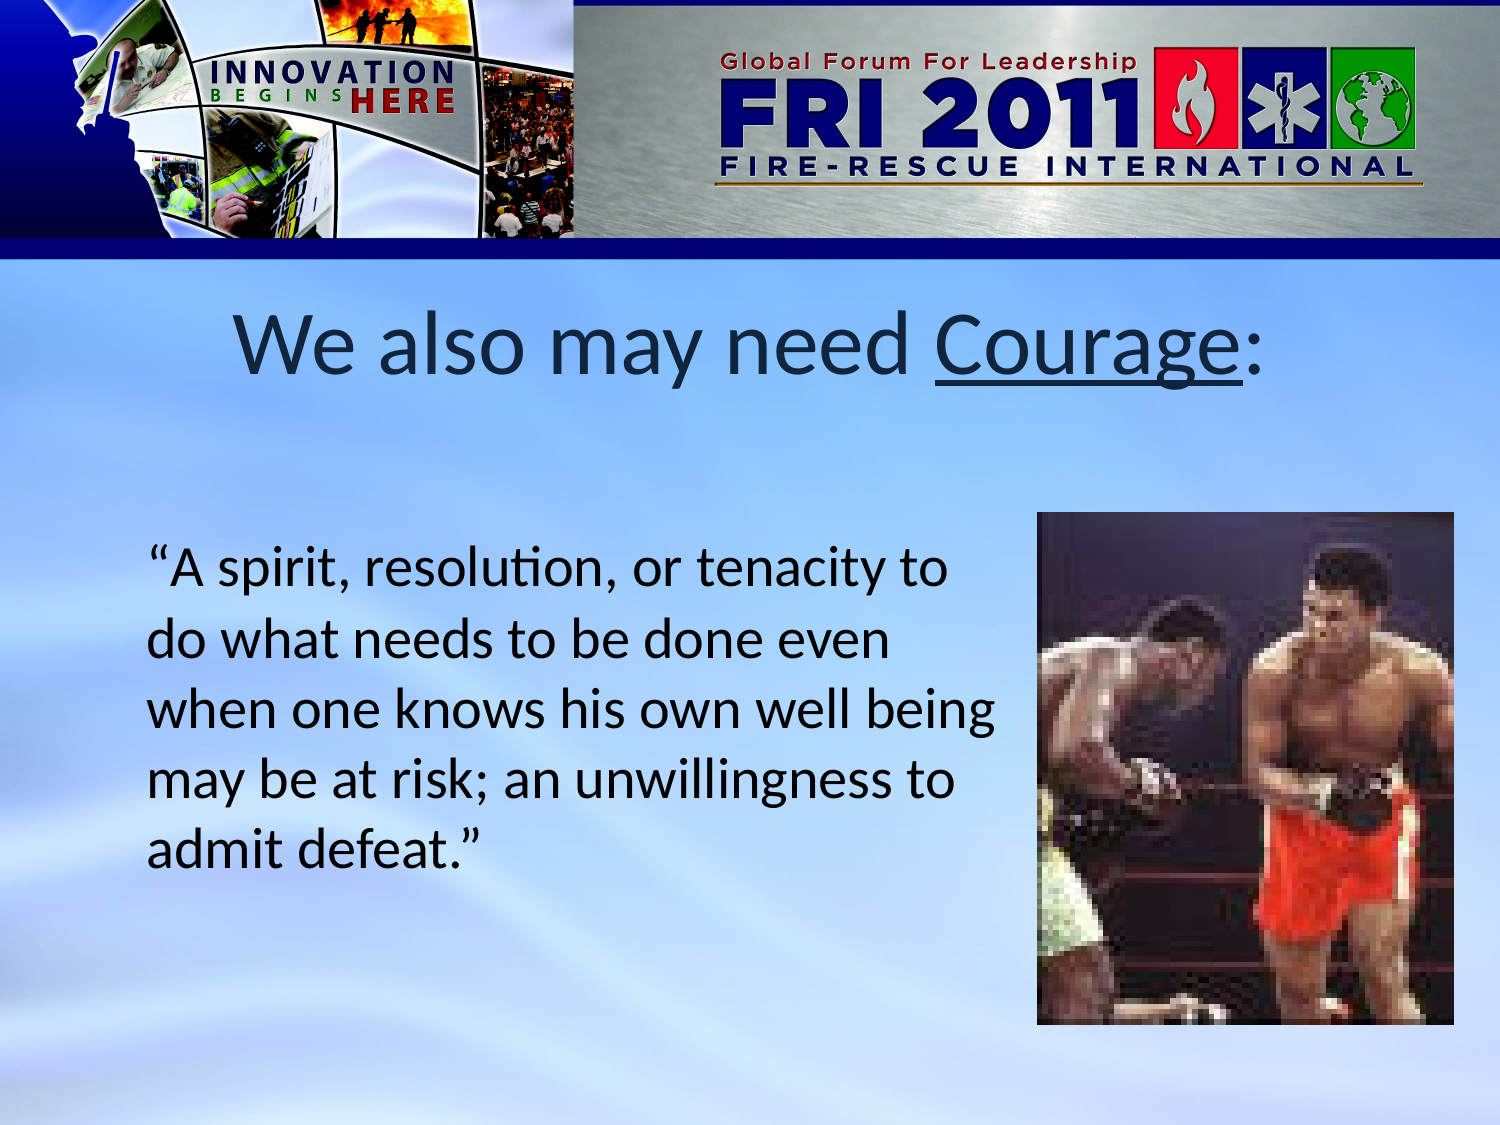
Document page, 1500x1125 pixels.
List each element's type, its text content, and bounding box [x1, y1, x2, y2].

picture [0, 0, 1500, 1125]
list “A spirit, resolution, or tenacity to do what needs to be done even when one knows his own well being may be at risk; an unwillingness to admit defeat.” [74, 512, 1025, 1006]
title We also may need Courage: [74, 262, 1426, 413]
